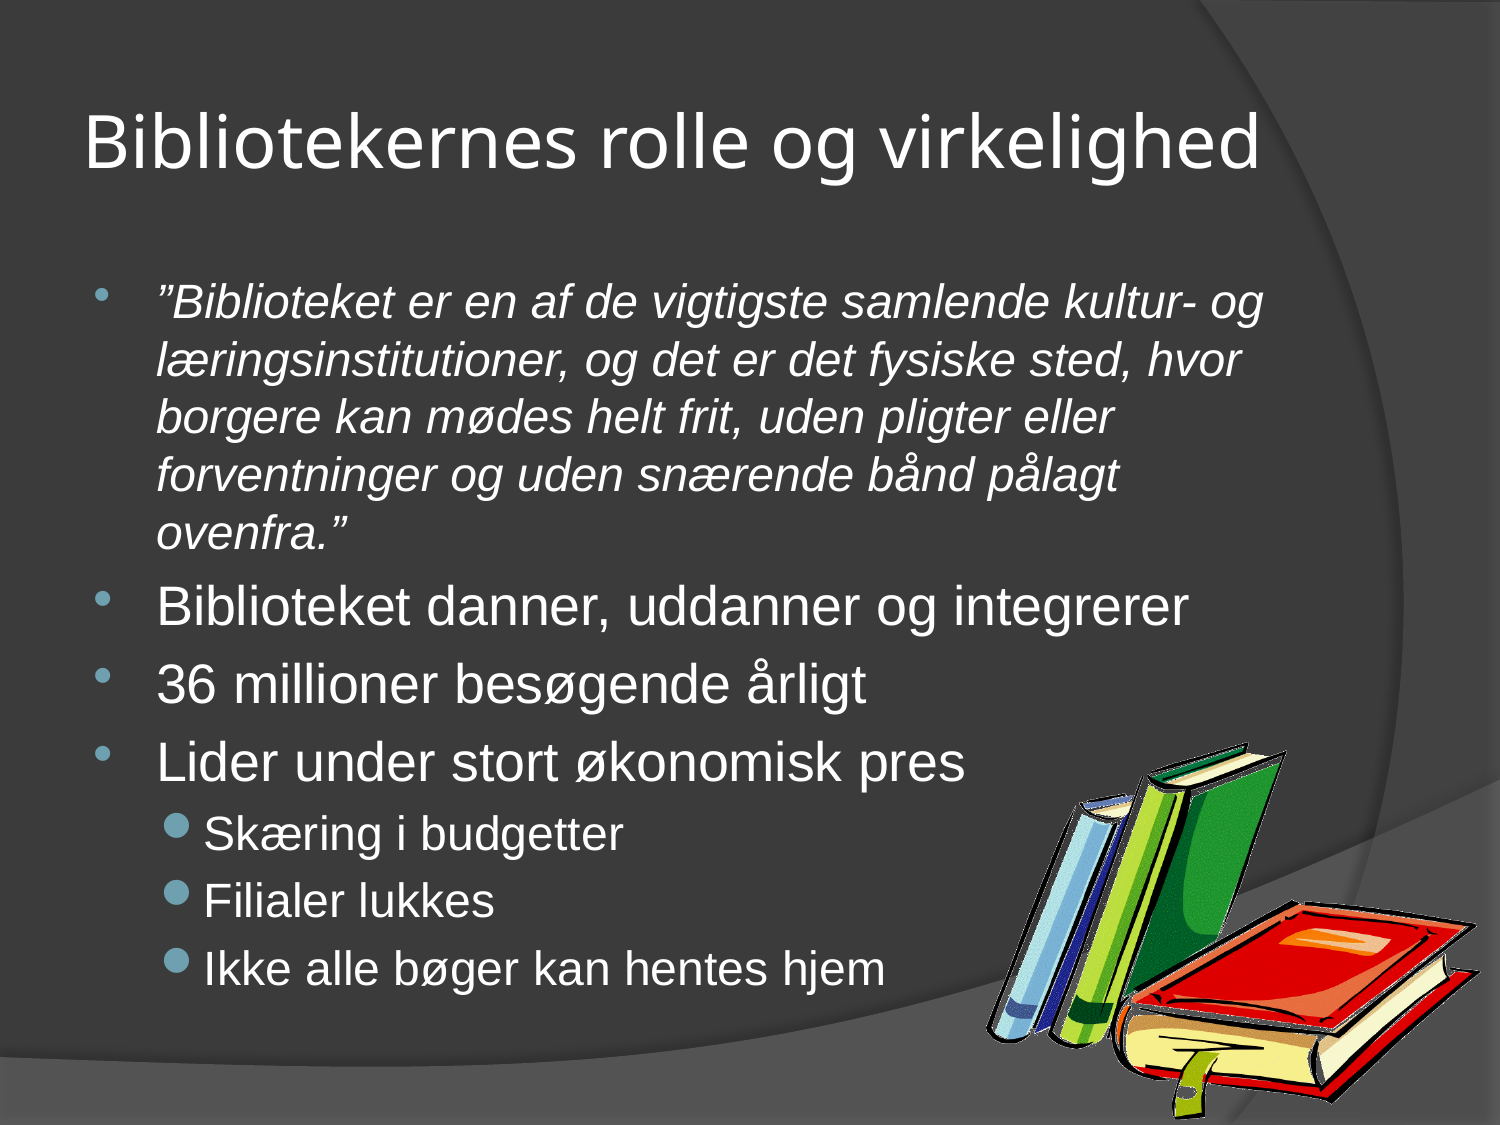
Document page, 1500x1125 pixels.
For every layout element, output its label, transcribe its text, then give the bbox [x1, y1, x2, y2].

picture [985, 741, 1482, 1121]
title Bibliotekernes rolle og virkelighed [75, 45, 1300, 233]
list ”Biblioteket er en af de vigtigste samlende kultur- og læringsinstitutioner, og det er det fysiske sted, hvor borgere kan mødes helt frit, uden pligter eller forventninger og uden snærende bånd pålagt ovenfra.” Biblioteket danner, uddanner og integrerer 36 millioner besøgende årligt Lider under stort økonomisk pres Skæring i budgetter Filialer lukkes Ikke alle bøger kan hentes hjem [75, 262, 1300, 1005]
